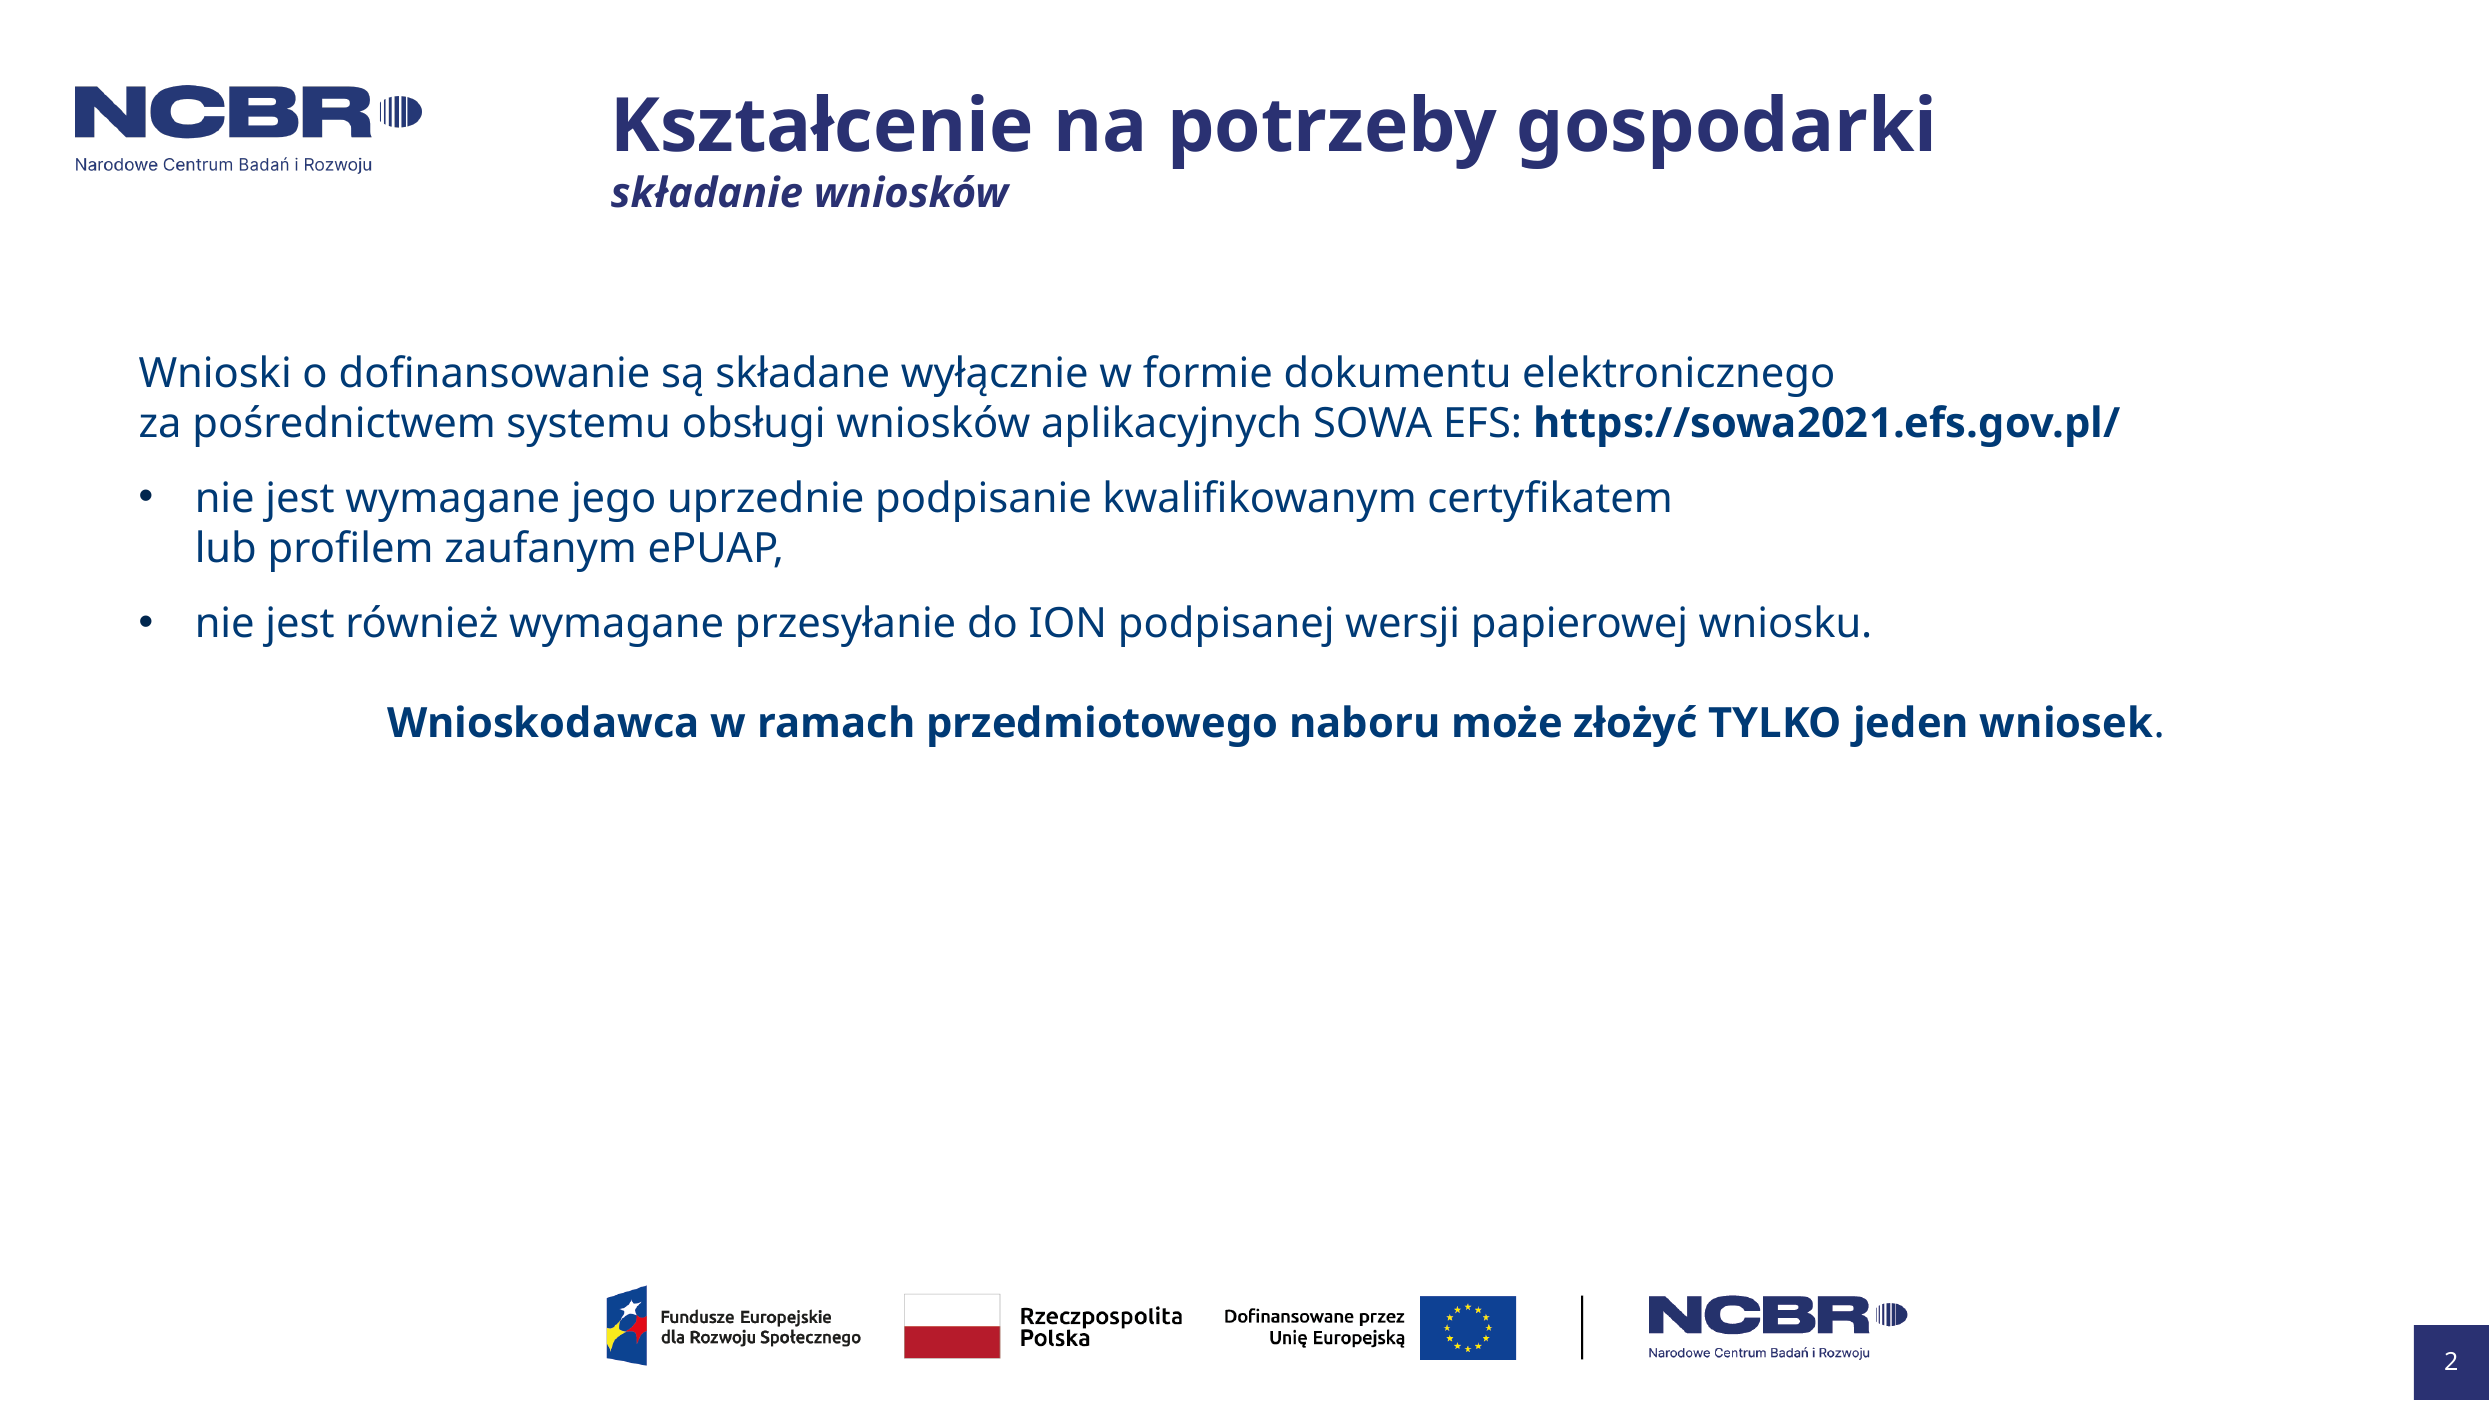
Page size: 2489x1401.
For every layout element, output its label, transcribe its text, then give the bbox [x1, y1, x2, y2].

picture [584, 1263, 1930, 1387]
text_box Kształcenie na potrzeby gospodarki składanie wniosków [596, 68, 2266, 288]
picture [75, 85, 422, 174]
slide_number 2 [2413, 1325, 2489, 1400]
text_box Wnioski o dofinansowanie są składane wyłącznie w formie dokumentu elektronicznego za pośrednictwem systemu obsługi wniosków aplikacyjnych SOWA EFS: https://sowa2021.efs.gov.pl/ nie jest wymagane jego uprzednie podpisanie kwalifikowanym certyfikatem lub profilem zaufanym ePUAP, nie jest również wymagane przesyłanie do ION podpisanej wersji papierowej wniosku. Wnioskodawca w ramach przedmiotowego naboru może złożyć TYLKO jeden wniosek. [138, 345, 2414, 1162]
